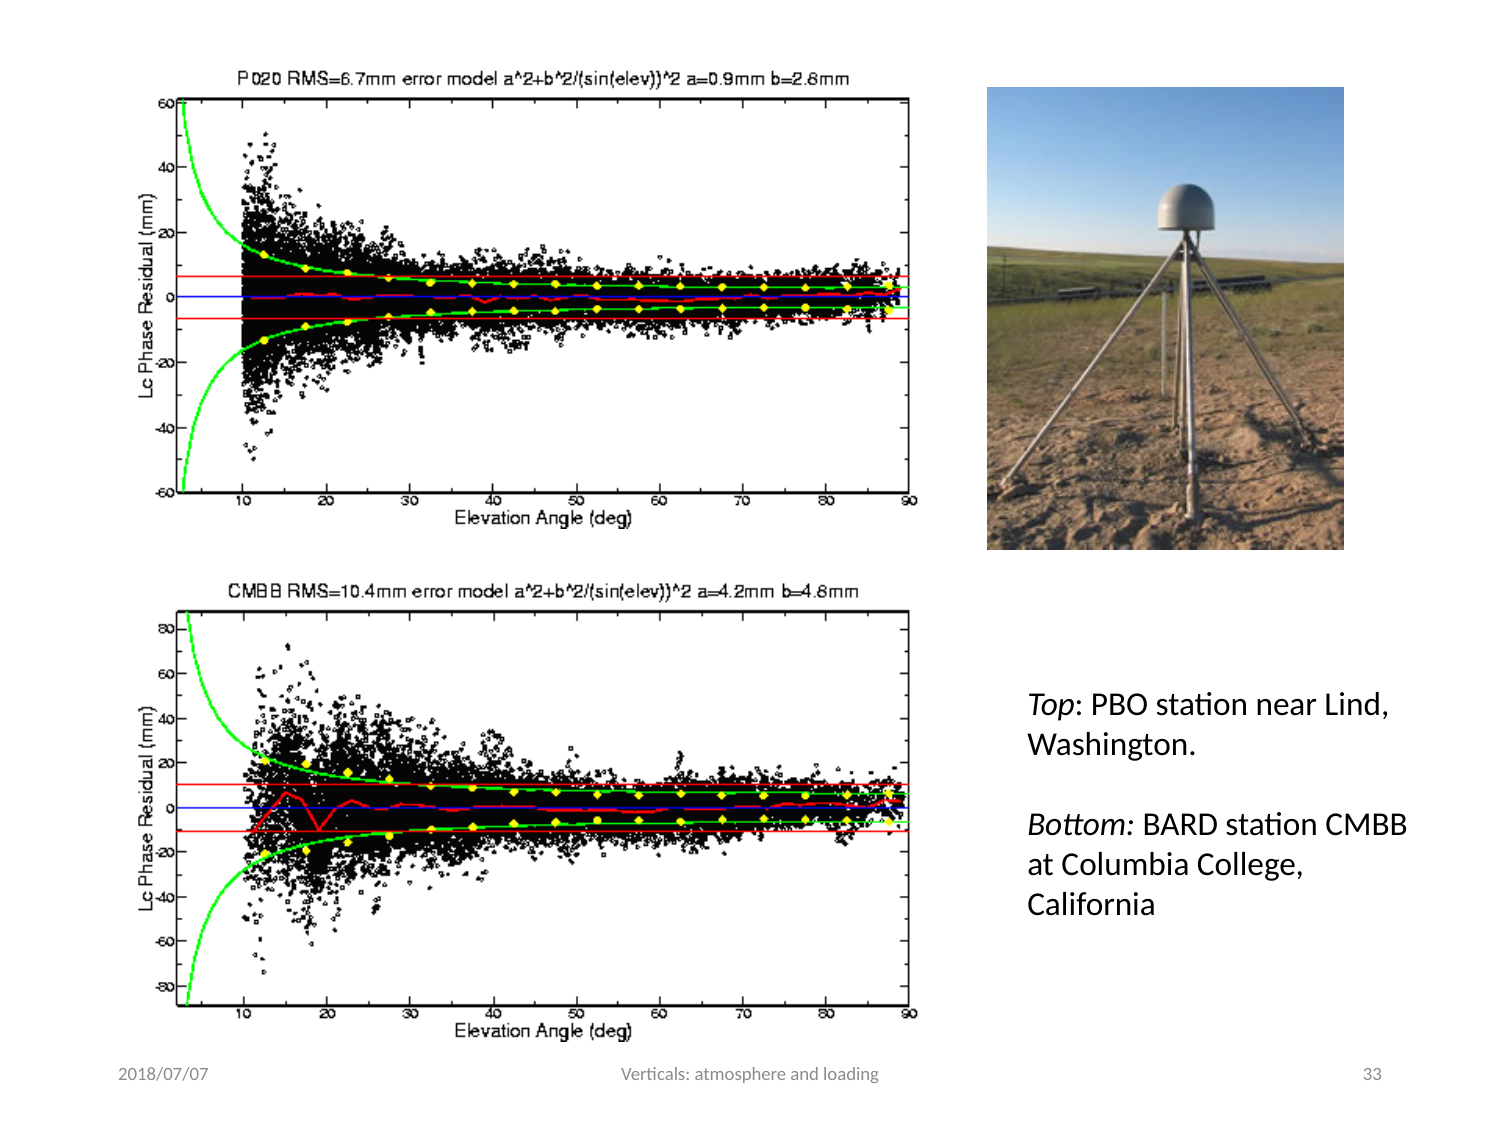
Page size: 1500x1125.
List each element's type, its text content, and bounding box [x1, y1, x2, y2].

slide_number 33 [1059, 1042, 1397, 1103]
picture [137, 62, 966, 529]
footer Verticals: atmosphere and loading [496, 1042, 1004, 1103]
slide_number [103, 1042, 441, 1103]
picture [987, 87, 1344, 550]
picture [137, 574, 966, 1042]
text_box Top: PBO station near Lind, Washington. Bottom: BARD station CMBB at Columbia College, California [1012, 674, 1450, 930]
